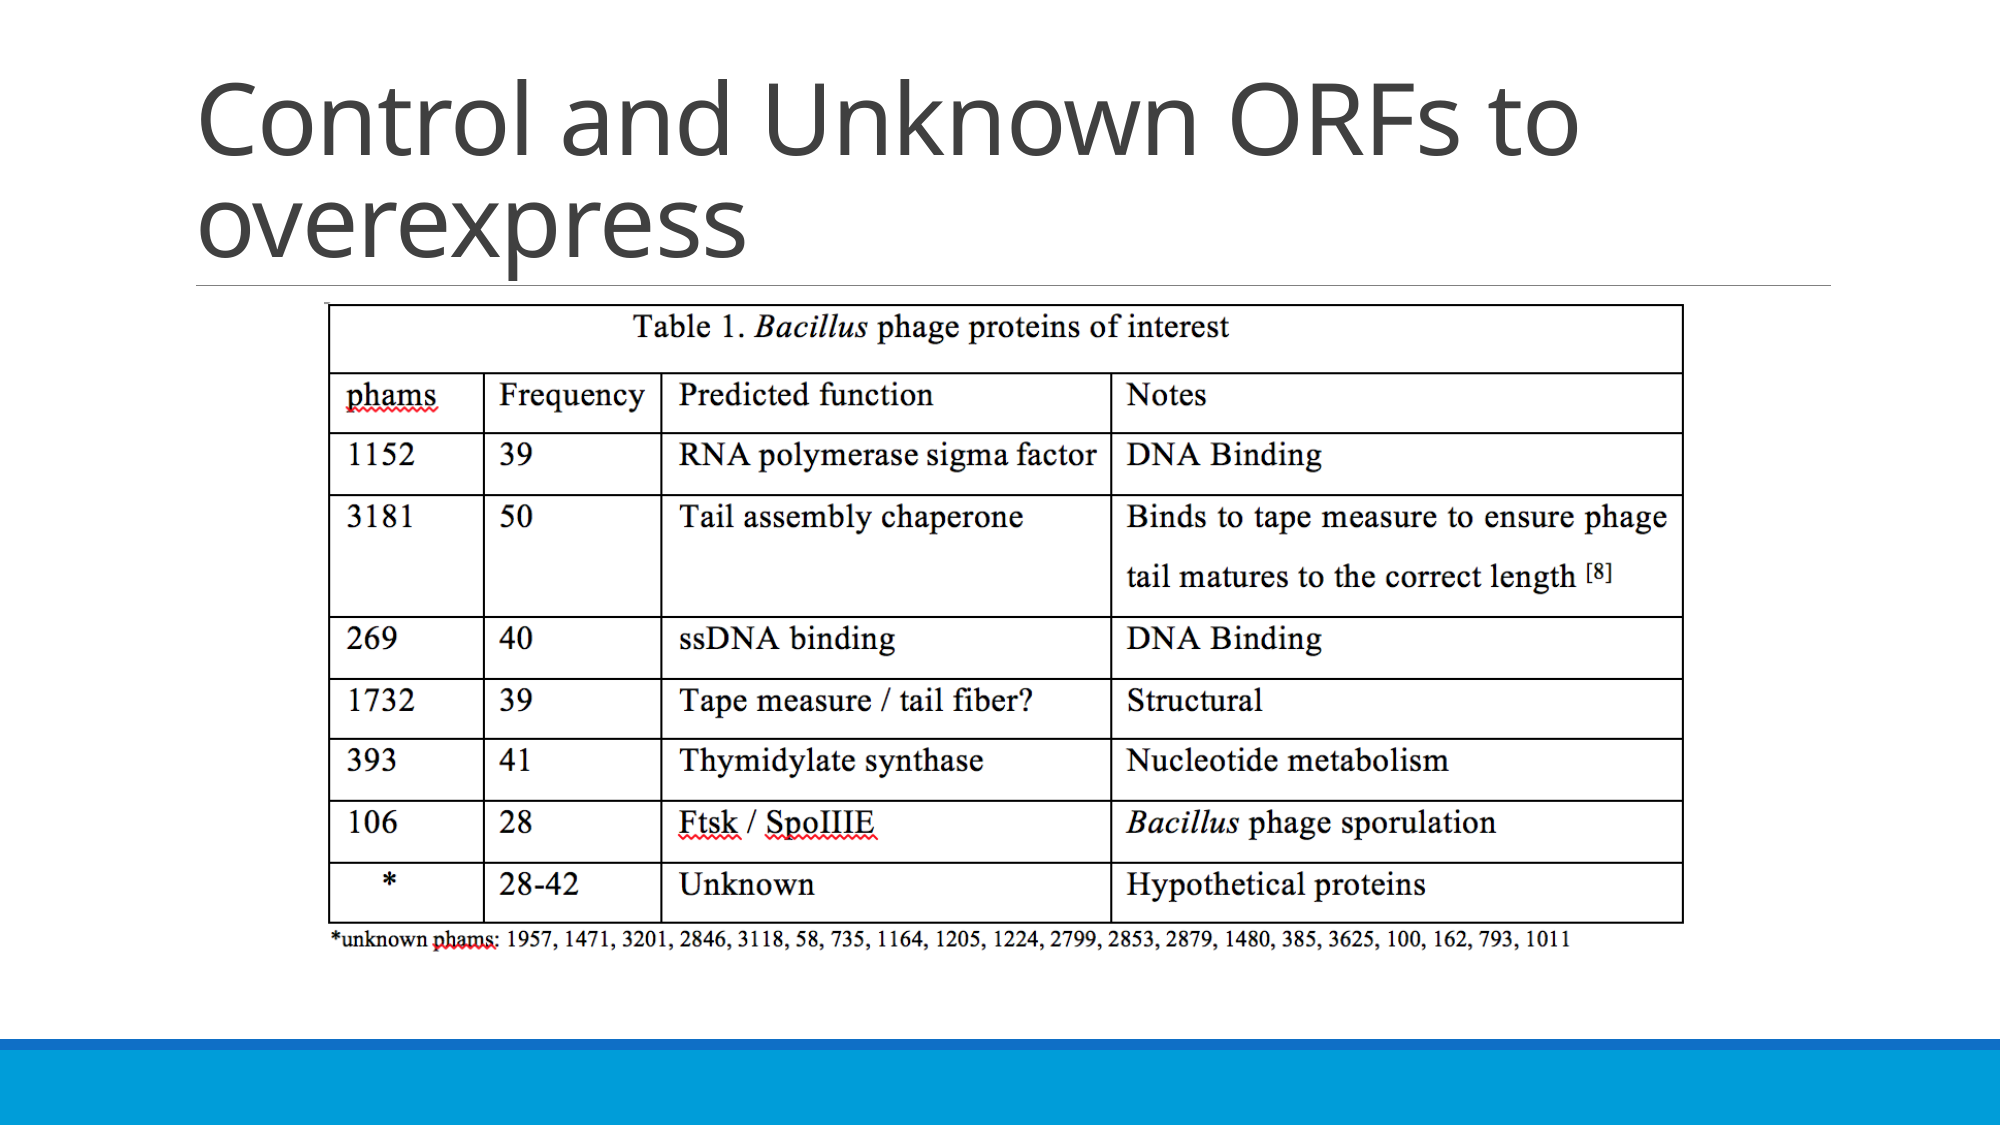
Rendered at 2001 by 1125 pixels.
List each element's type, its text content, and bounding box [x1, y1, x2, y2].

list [323, 302, 1686, 964]
title Control and Unknown ORFs to overexpress [180, 47, 1830, 285]
